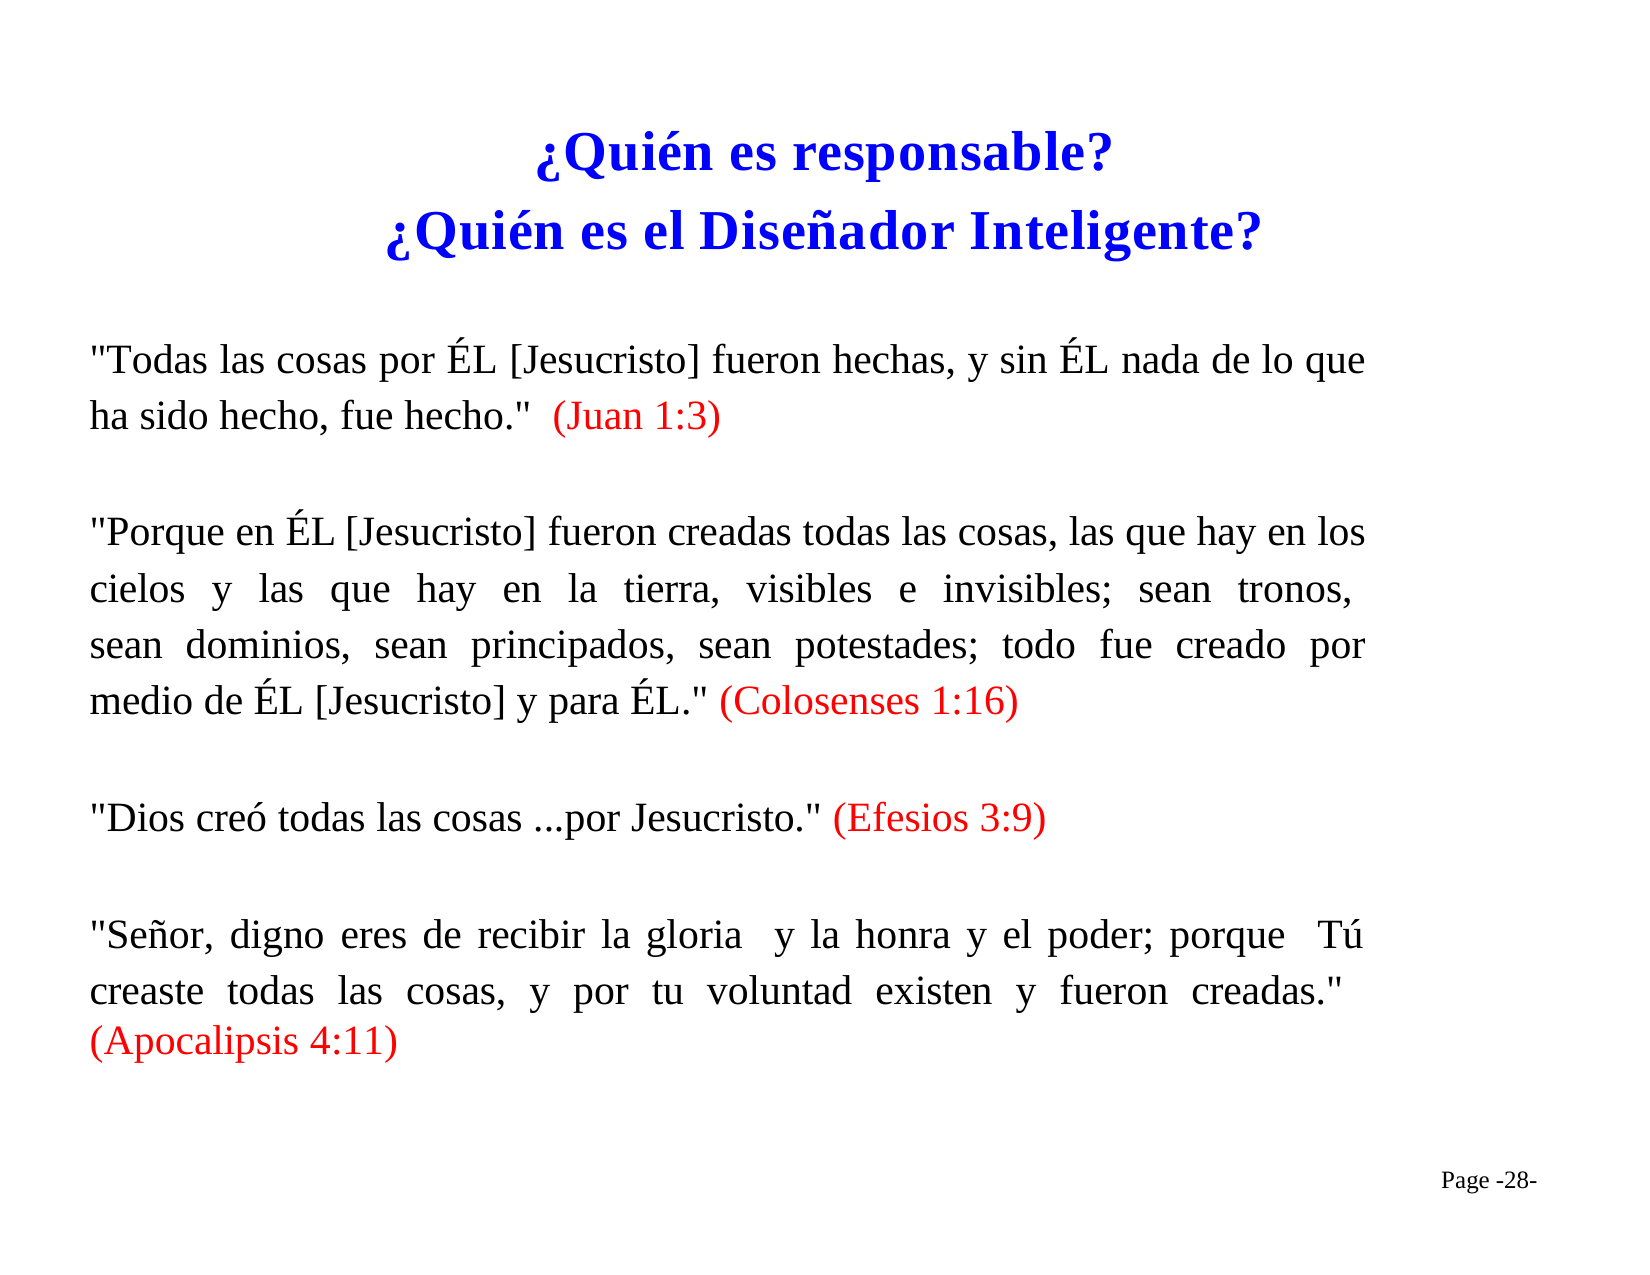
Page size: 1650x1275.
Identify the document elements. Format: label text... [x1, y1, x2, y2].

slide_number Page -28- [1439, 1163, 1540, 1275]
text_box ¿Quién es responsable? ¿Quién es el Diseñador Inteligente? [382, 113, 1267, 261]
text_box "Todas las cosas por ÉL [Jesucristo] fueron hechas, y sin ÉL nada de lo que ha sido hecho, fue hecho." (Juan 1:3) "Porque en ÉL [Jesucristo] fueron creadas todas las cosas, las que hay en los cielos y las que hay en la tierra, visibles e invisibles; sean tronos, sean dominios, sean principados, sean potestades; todo fue creado por medio de ÉL [Jesucristo] y para ÉL." (Colosenses 1:16) "Dios creó todas las cosas ...por Jesucristo." (Efesios 3:9) "Señor, digno eres de recibir la gloria y la honra y el poder; porque Tú creaste todas las cosas, y por tu voluntad existen y fueron creadas." (Apocalipsis 4:11) [87, 325, 1547, 1064]
